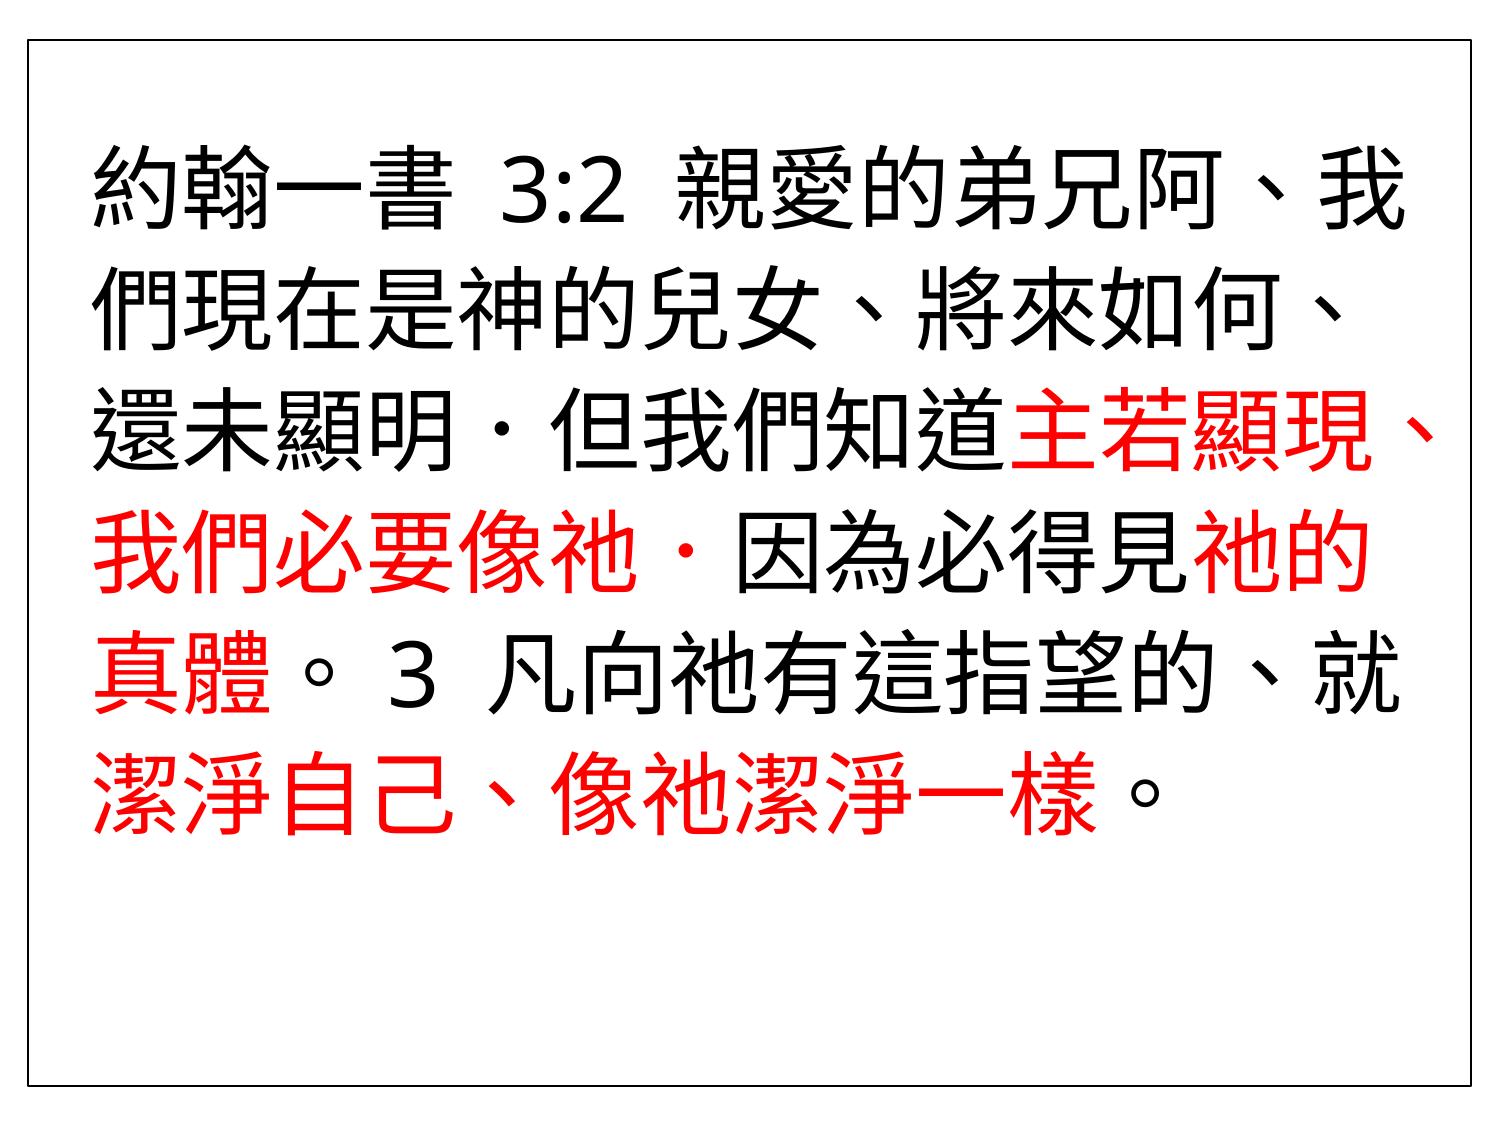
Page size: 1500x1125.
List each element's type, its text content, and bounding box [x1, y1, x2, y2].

list 約翰一書 3:2 親愛的弟兄阿、我們現在是神的兒女、將來如何、還未顯明．但我們知道主若顯現、我們必要像祂．因為必得見祂的真體。3 凡向祂有這指望的、就潔淨自己、像祂潔淨一樣。 [75, 112, 1425, 1052]
